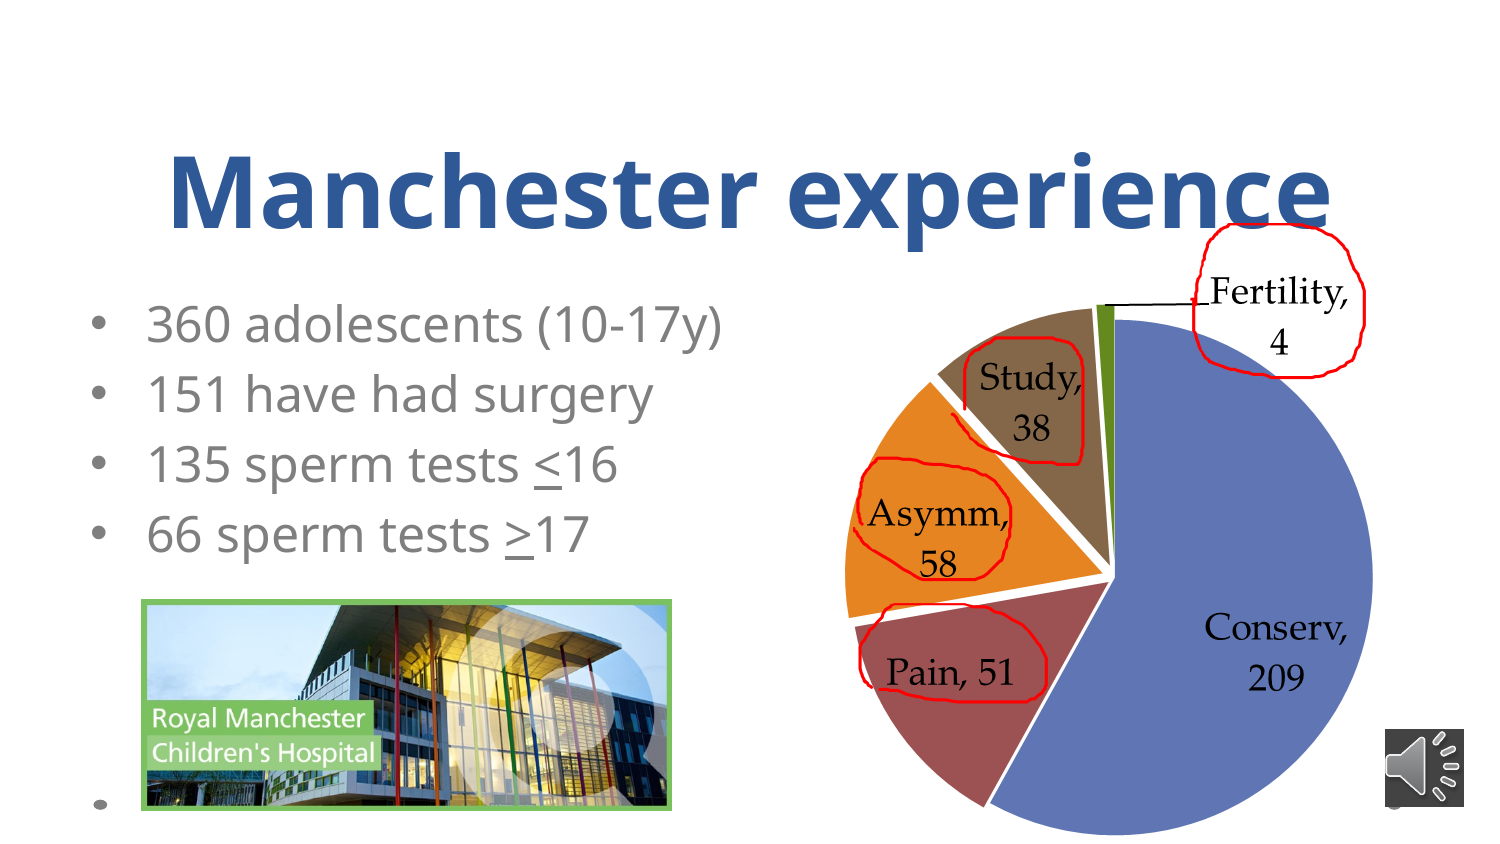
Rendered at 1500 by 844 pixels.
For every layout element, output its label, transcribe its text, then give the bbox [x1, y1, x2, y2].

title Manchester experience [75, 59, 1425, 257]
list 360 adolescents (10-17y) 151 have had surgery 135 sperm tests <16 66 sperm tests >17 [75, 284, 676, 767]
picture [141, 599, 672, 811]
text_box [681, 247, 1500, 844]
picture [853, 223, 1376, 247]
picture [1384, 728, 1465, 809]
